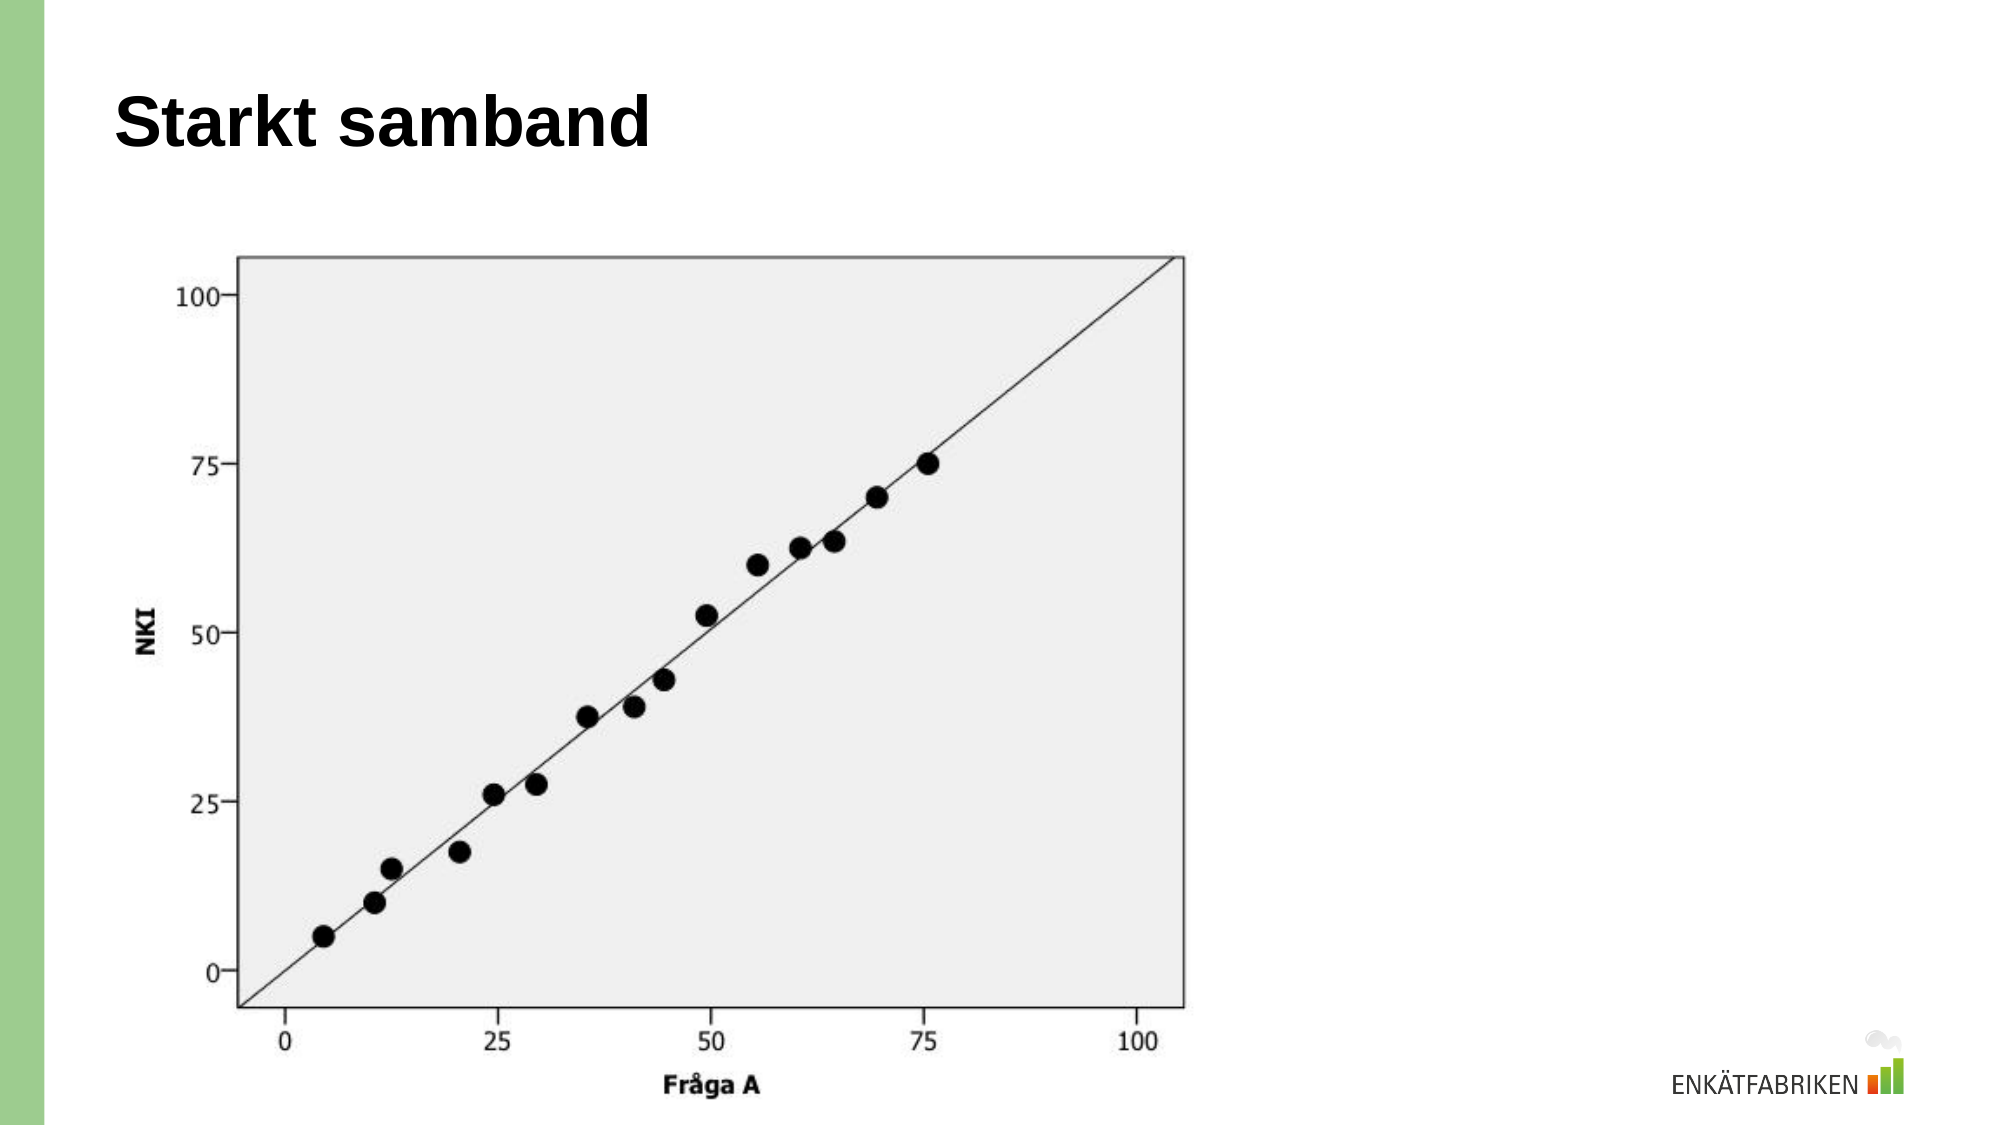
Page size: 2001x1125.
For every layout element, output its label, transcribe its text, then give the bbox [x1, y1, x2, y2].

title Starkt samband [99, 76, 1892, 226]
picture [1673, 1030, 1904, 1094]
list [108, 249, 1197, 1122]
